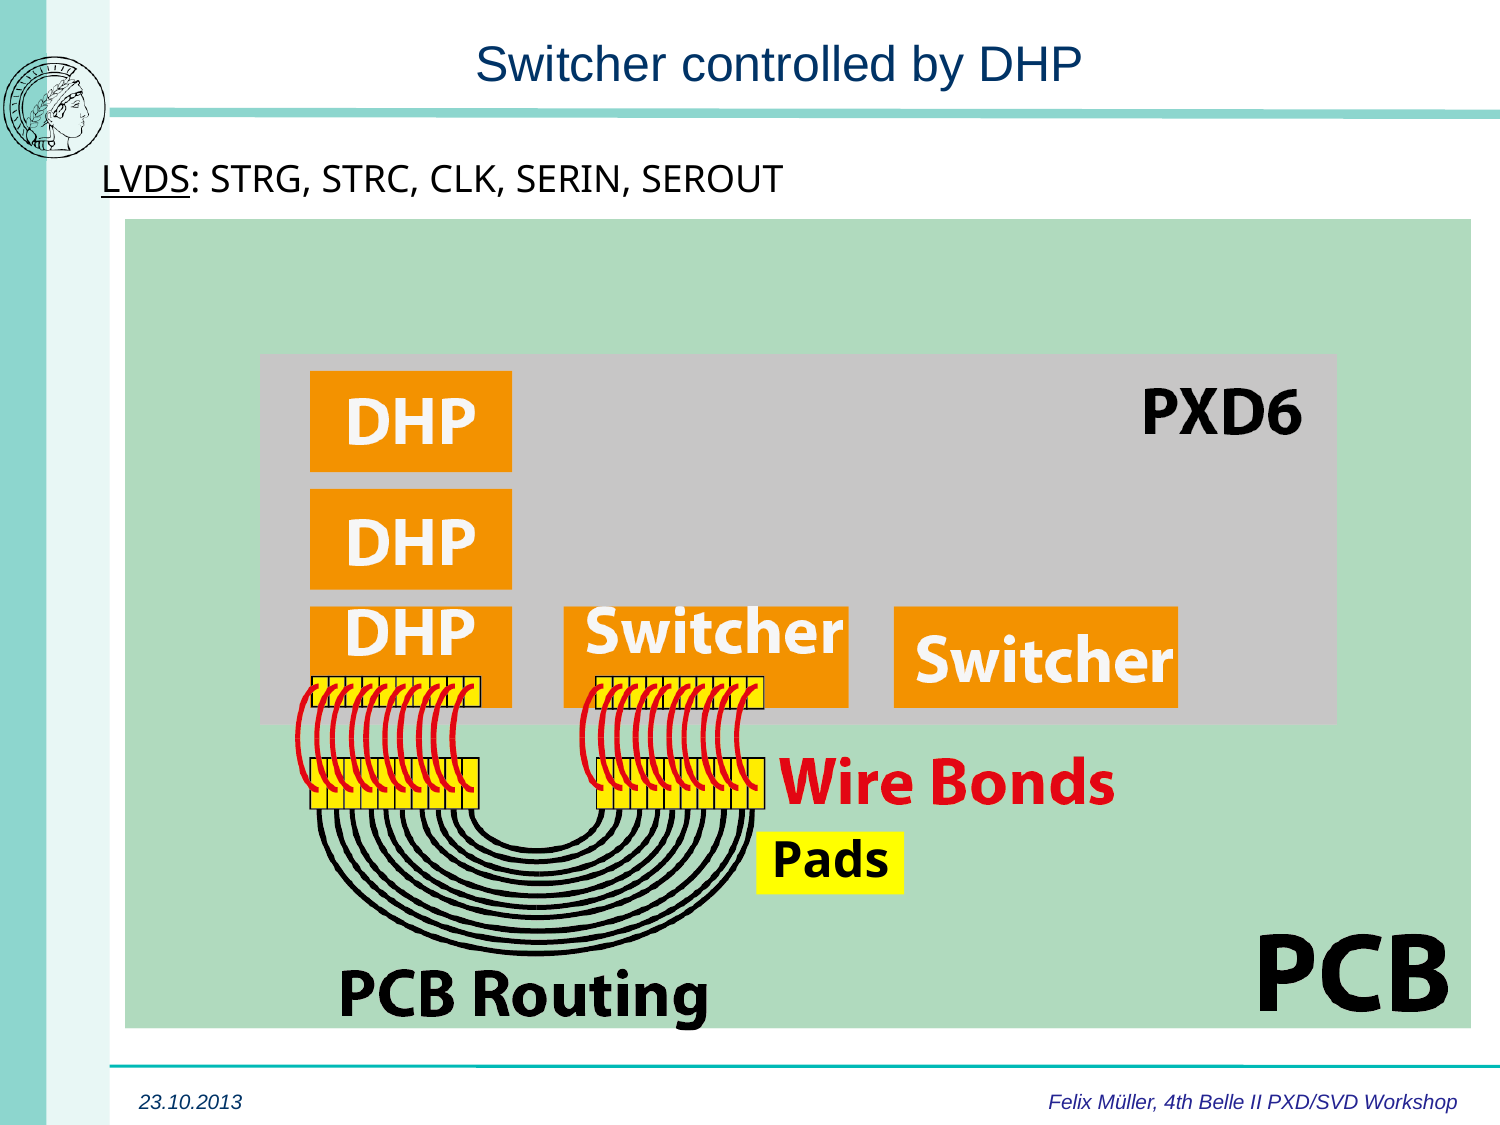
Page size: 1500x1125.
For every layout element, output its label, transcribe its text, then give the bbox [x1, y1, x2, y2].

text_box LVDS: STRG, STRC, CLK, SERIN, SEROUT [86, 156, 799, 207]
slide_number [123, 1077, 882, 1125]
title Switcher controlled by DHP [124, 19, 1435, 99]
picture [125, 219, 1471, 1039]
picture [0, 53, 108, 161]
footer Felix Müller, 4th Belle II PXD/SVD Workshop [882, 1077, 1473, 1125]
